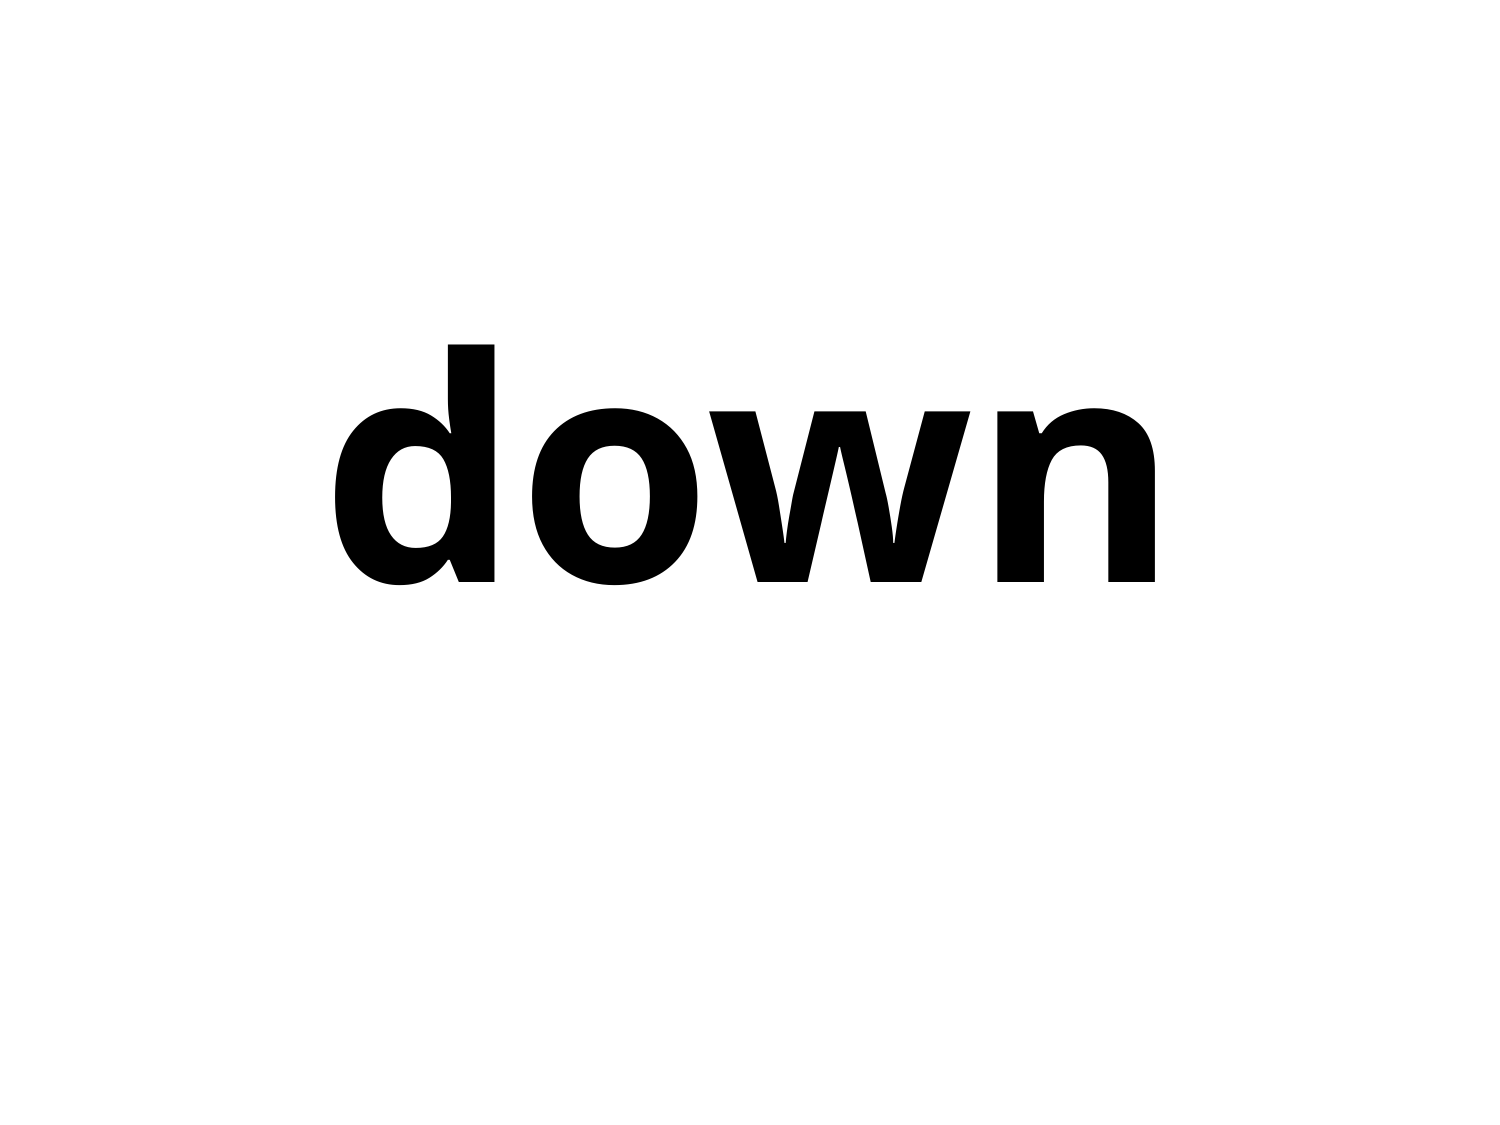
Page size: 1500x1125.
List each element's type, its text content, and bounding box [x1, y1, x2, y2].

list down [75, 262, 1425, 1005]
